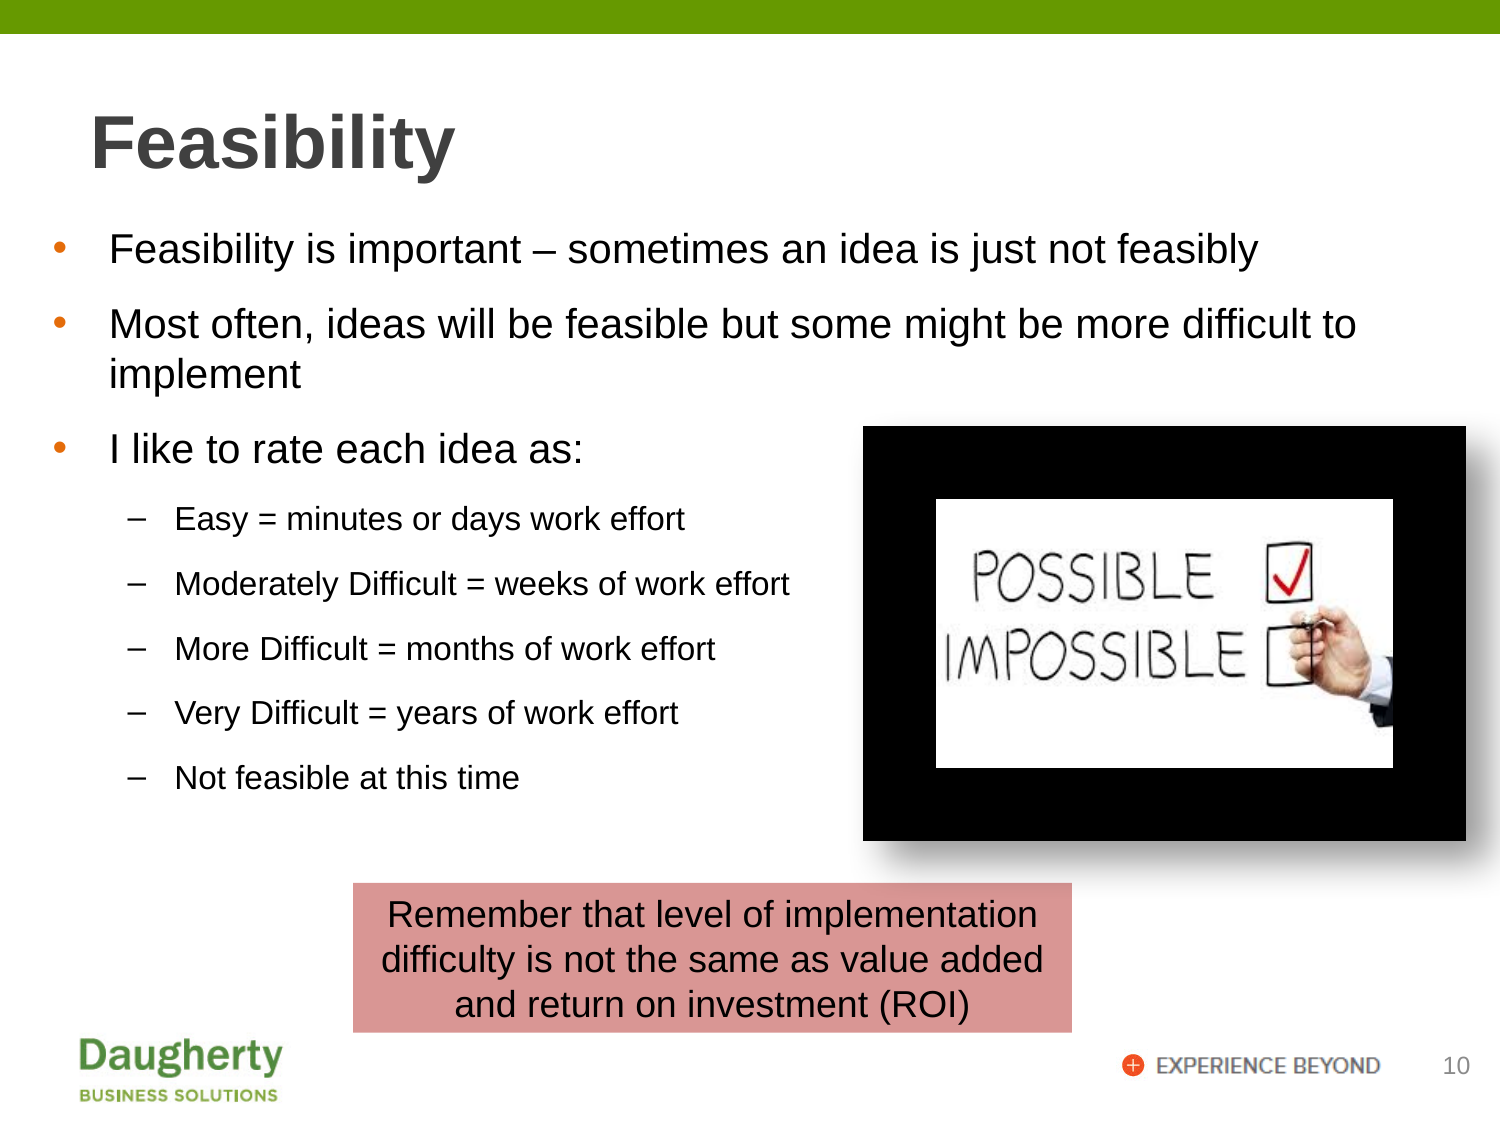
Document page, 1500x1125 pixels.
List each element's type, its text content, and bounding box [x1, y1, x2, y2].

picture [1116, 1048, 1389, 1085]
title Feasibility [75, 45, 1425, 233]
list Feasibility is important – sometimes an idea is just not feasibly Most often, ideas will be feasible but some might be more difficult to implement I like to rate each idea as: Easy = minutes or days work effort Moderately Difficult = weeks of work effort More Difficult = months of work effort Very Difficult = years of work effort Not feasible at this time [37, 214, 1388, 950]
text_box Remember that level of implementation difficulty is not the same as value added and return on investment (ROI) [353, 882, 1072, 1033]
picture [62, 1015, 304, 1125]
picture [935, 498, 1394, 769]
slide_number 10 [1408, 1034, 1486, 1095]
